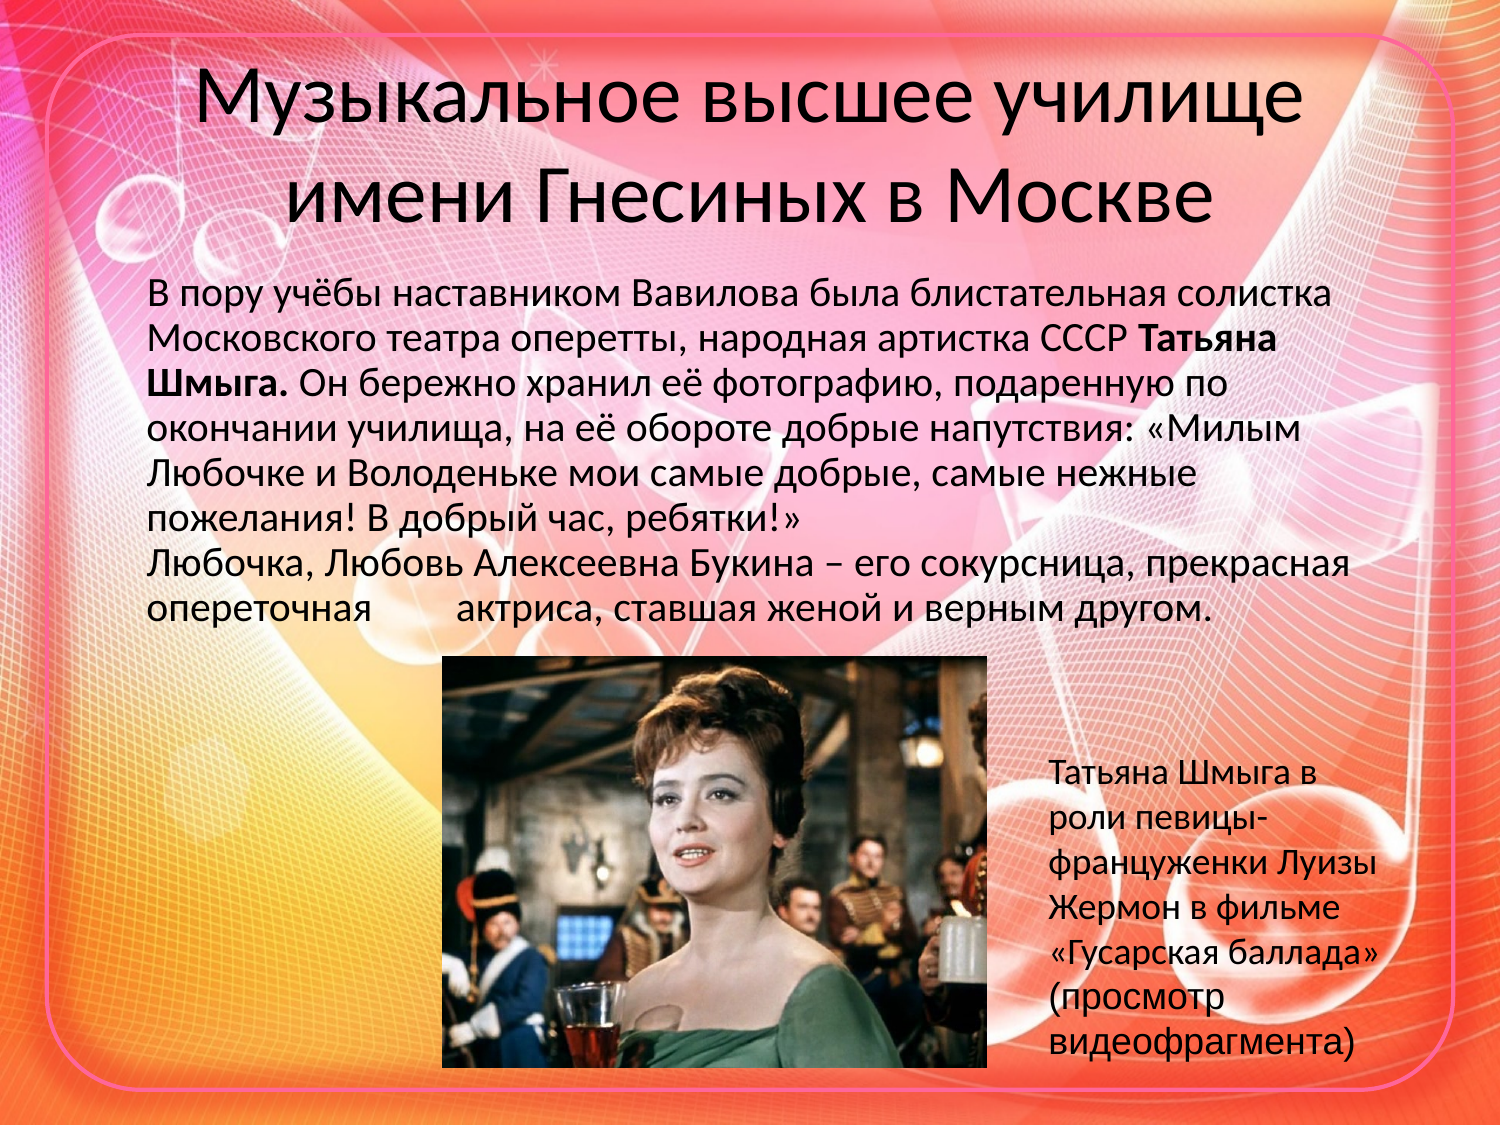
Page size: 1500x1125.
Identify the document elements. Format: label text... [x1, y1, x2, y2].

picture [0, 0, 1500, 1125]
title Музыкальное высшее училище имени Гнесиных в Москве [74, 44, 1426, 233]
list В пору учёбы наставником Вавилова была блистательная солистка Московского театра оперетты, народная артистка СССР Татьяна Шмыга. Он бережно хранил её фотографию, подаренную по окончании училища, на её обороте добрые напутствия: «Милым Любочке и Володеньке мои самые добрые, самые нежные пожелания! В добрый час, ребятки!» Любочка, Любовь Алексеевна Букина – его сокурсница, прекрасная опереточная актриса, ставшая женой и верным другом. [74, 262, 1426, 1006]
text_box Татьяна Шмыга в роли певицы-француженки Луизы Жермон в фильме «Гусарская баллада» (просмотр видеофрагмента) [1033, 739, 1410, 1070]
